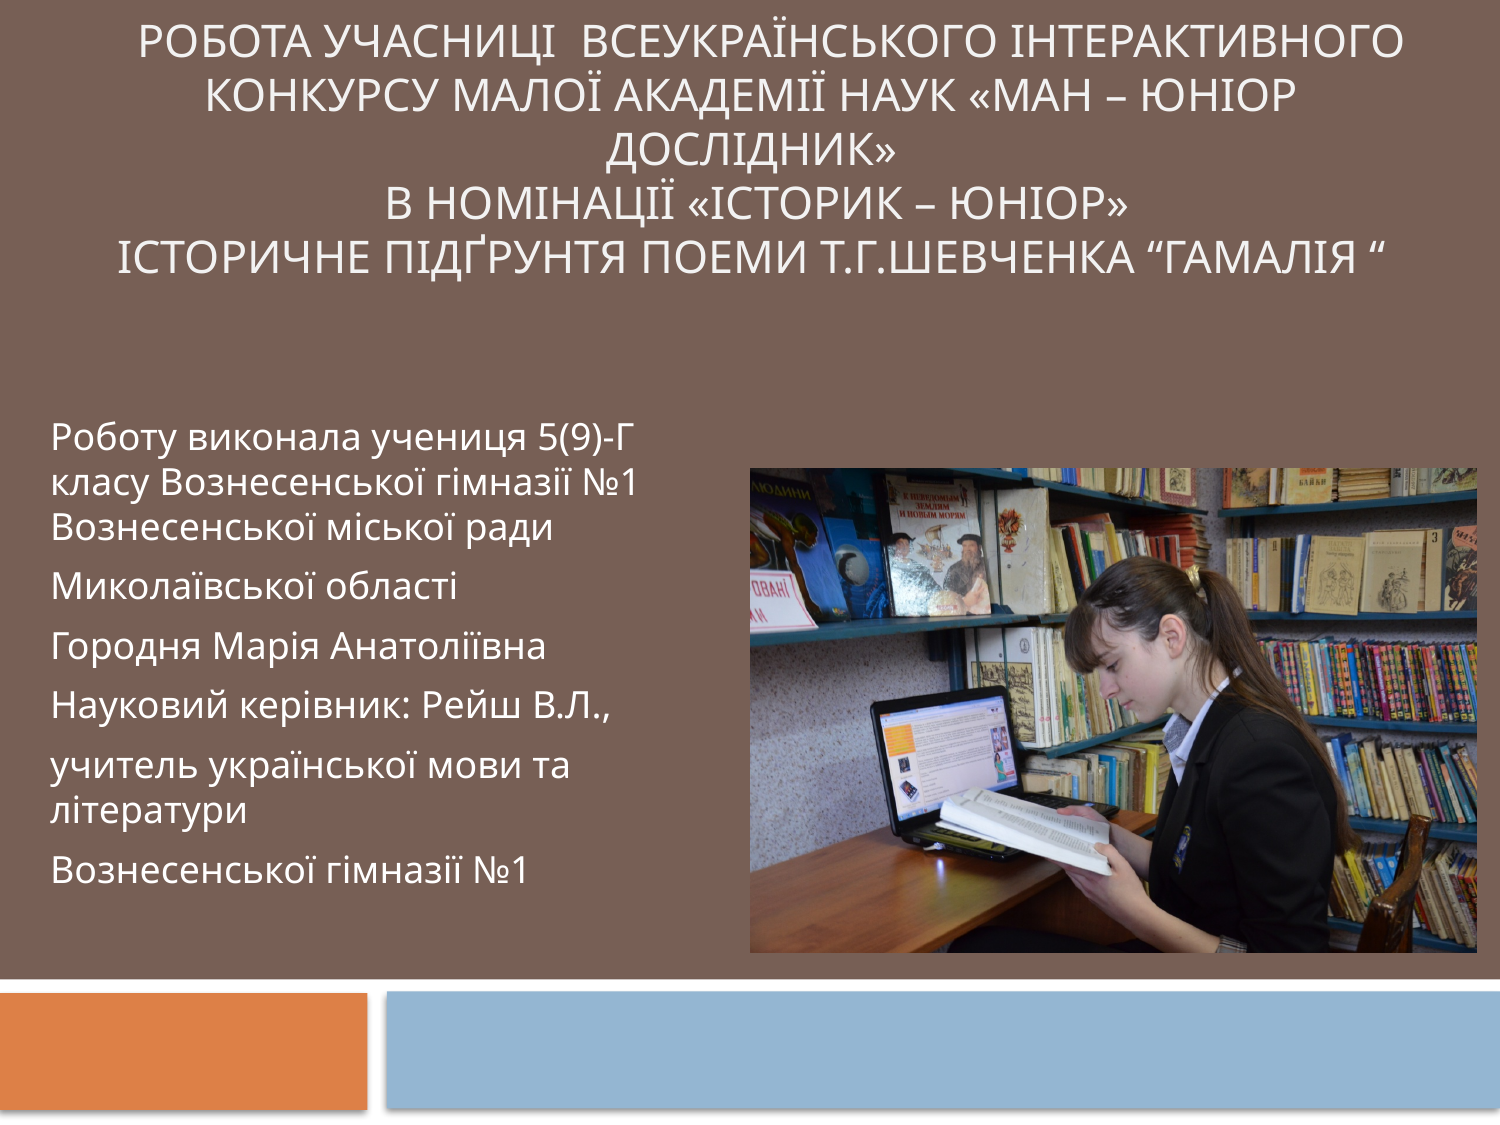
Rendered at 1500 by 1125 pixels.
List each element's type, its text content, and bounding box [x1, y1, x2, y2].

title а Робота учасниці Всеукраїнського інтерактивного конкурсу Малої Академії Наук «МАН – Юніор Дослідник» в номінації «Історик – Юніор» Історичне підґрунтя поеми Т.Г.Шевченка “Гамалія “ [70, 0, 1433, 290]
picture [749, 468, 1477, 953]
subtitle Роботу виконала учениця 5(9)-Г класу Вознесенської гімназії №1 Вознесенської міської ради Миколаївської області Городня Марія Анатоліївна Науковий керівник: Рейш В.Л., учитель української мови та літератури Вознесенської гімназії №1 [35, 398, 704, 905]
